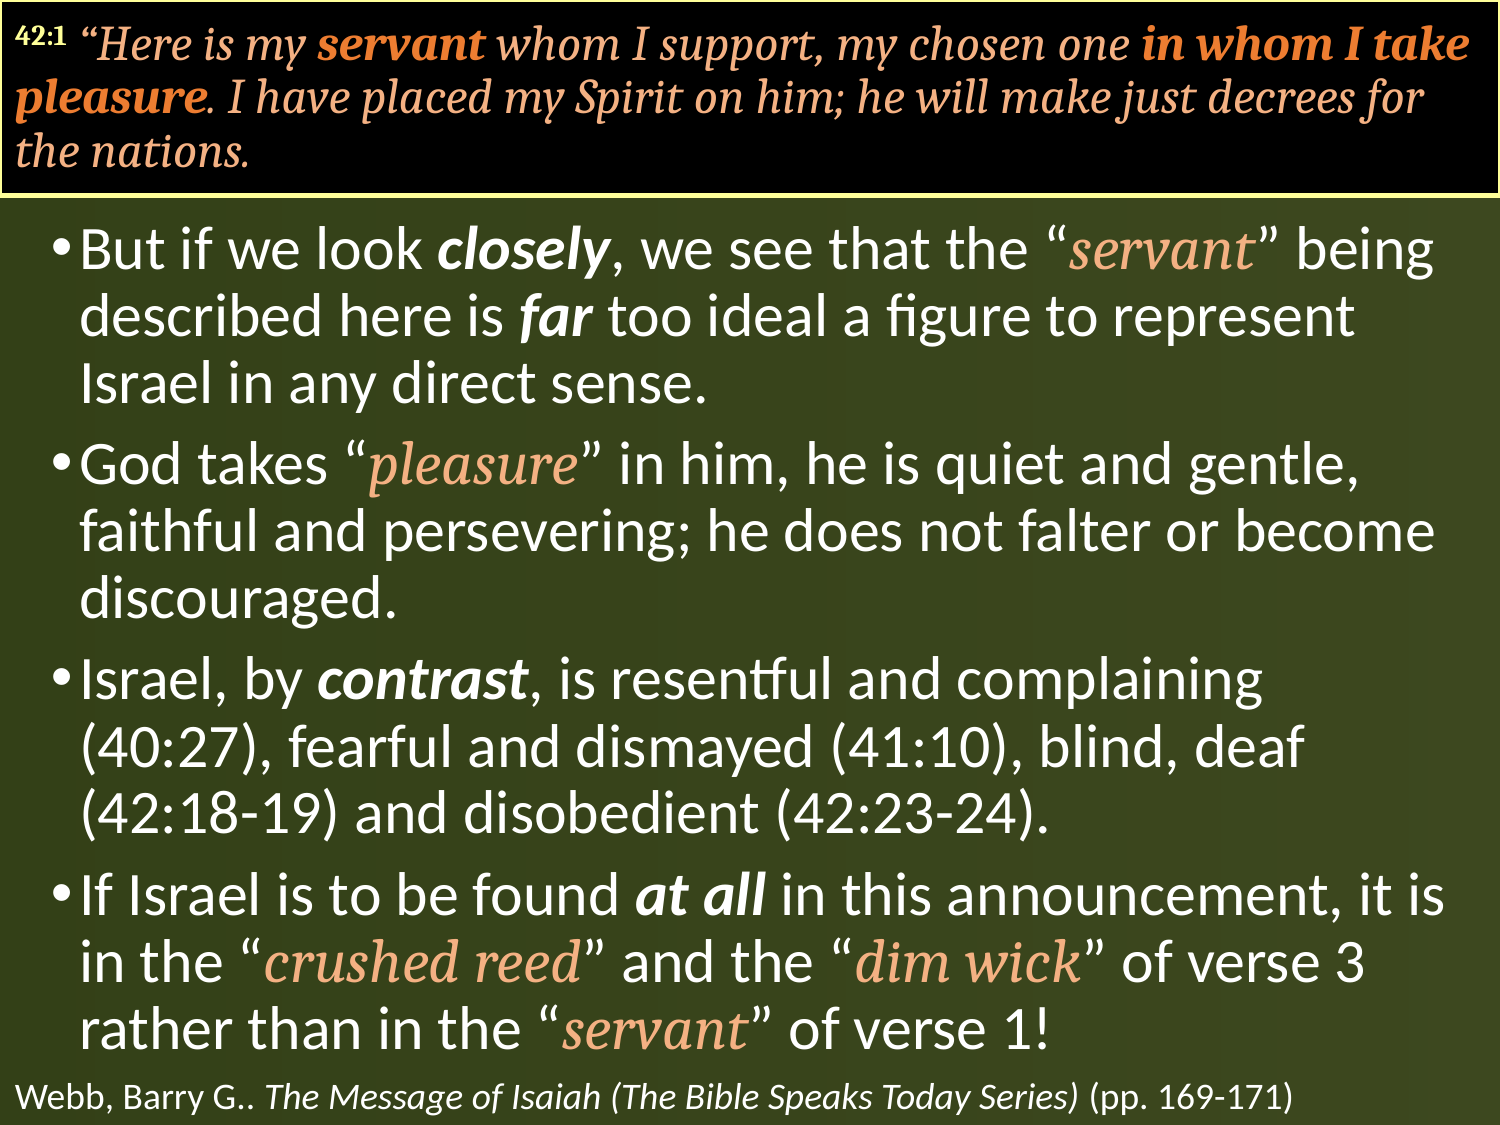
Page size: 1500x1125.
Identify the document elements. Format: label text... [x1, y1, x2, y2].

text_box 42:1 “Here is my servant whom I support, my chosen one in whom I take pleasure. I have placed my Spirit on him; he will make just decrees for the nations. [0, 0, 1500, 196]
text_box Webb, Barry G.. The Message of Isaiah (The Bible Speaks Today Series) (pp. 169-171) [0, 1064, 1500, 1125]
list But if we look closely, we see that the “servant” being described here is far too ideal a figure to represent Israel in any direct sense. God takes “pleasure” in him, he is quiet and gentle, faithful and persevering; he does not falter or become discouraged. Israel, by contrast, is resentful and complaining (40:27), fearful and dismayed (41:10), blind, deaf (42:18-19) and disobedient (42:23-24). If Israel is to be found at all in this announcement, it is in the “crushed reed” and the “dim wick” of verse 3 rather than in the “servant” of verse 1! [35, 208, 1465, 1064]
